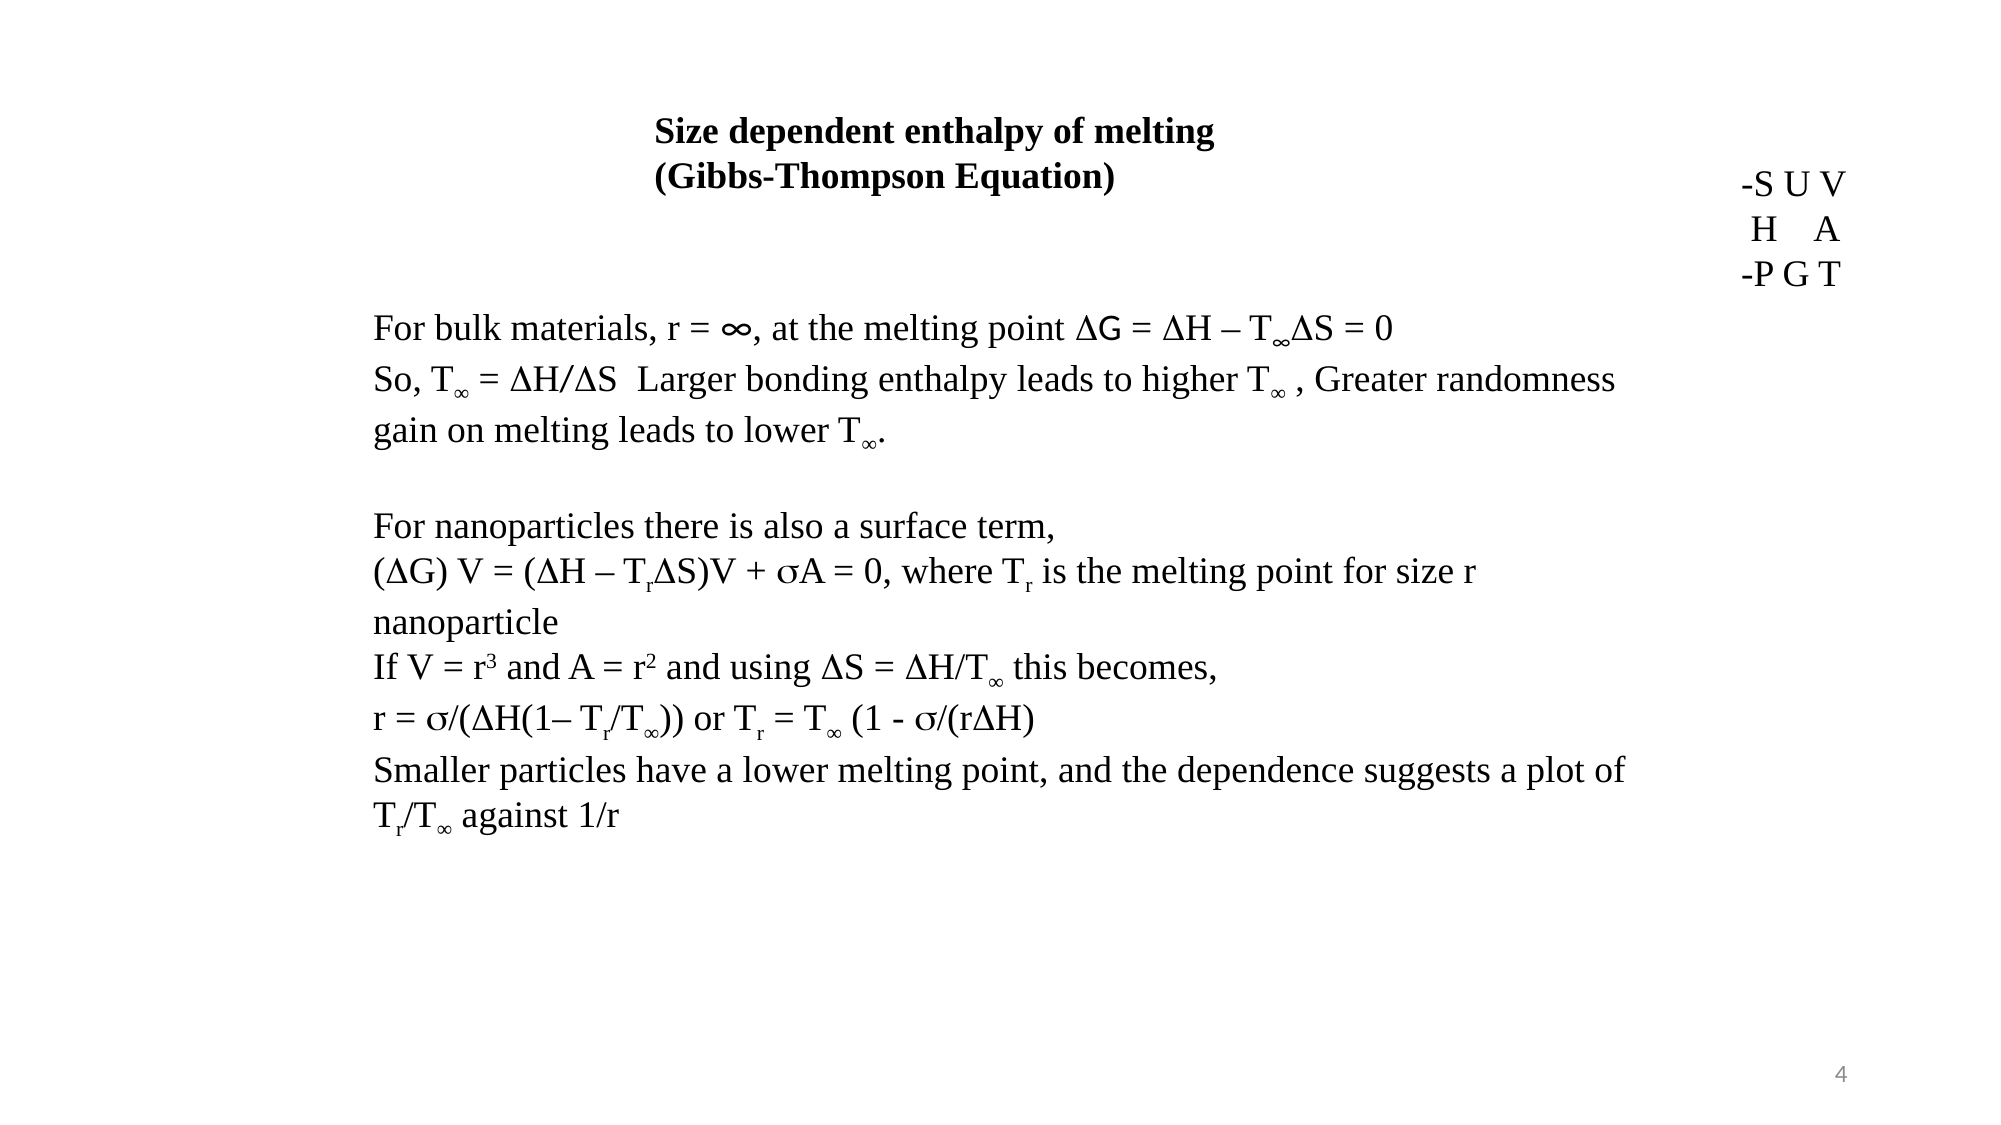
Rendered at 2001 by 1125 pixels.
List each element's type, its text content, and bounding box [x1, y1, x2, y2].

text_box -S U V H A -P G T [1726, 151, 1862, 302]
slide_number 4 [1412, 1042, 1863, 1103]
text_box Size dependent enthalpy of melting (Gibbs-Thompson Equation) [639, 98, 1231, 204]
text_box For bulk materials, r = ∞, at the melting point DG = DH – T∞DS = 0 So, T∞ = DH/DS Larger bonding enthalpy leads to higher T∞ , Greater randomness gain on melting leads to lower T∞. For nanoparticles there is also a surface term, (DG) V = (DH – TrDS)V + sA = 0, where Tr is the melting point for size r nanoparticle If V = r3 and A = r2 and using DS = DH/T∞ this becomes, r = s/(DH(1– Tr/T∞)) or Tr = T∞ (1 - s/(rDH) Smaller particles have a lower melting point, and the dependence suggests a plot of Tr/T∞ against 1/r [358, 295, 1646, 848]
